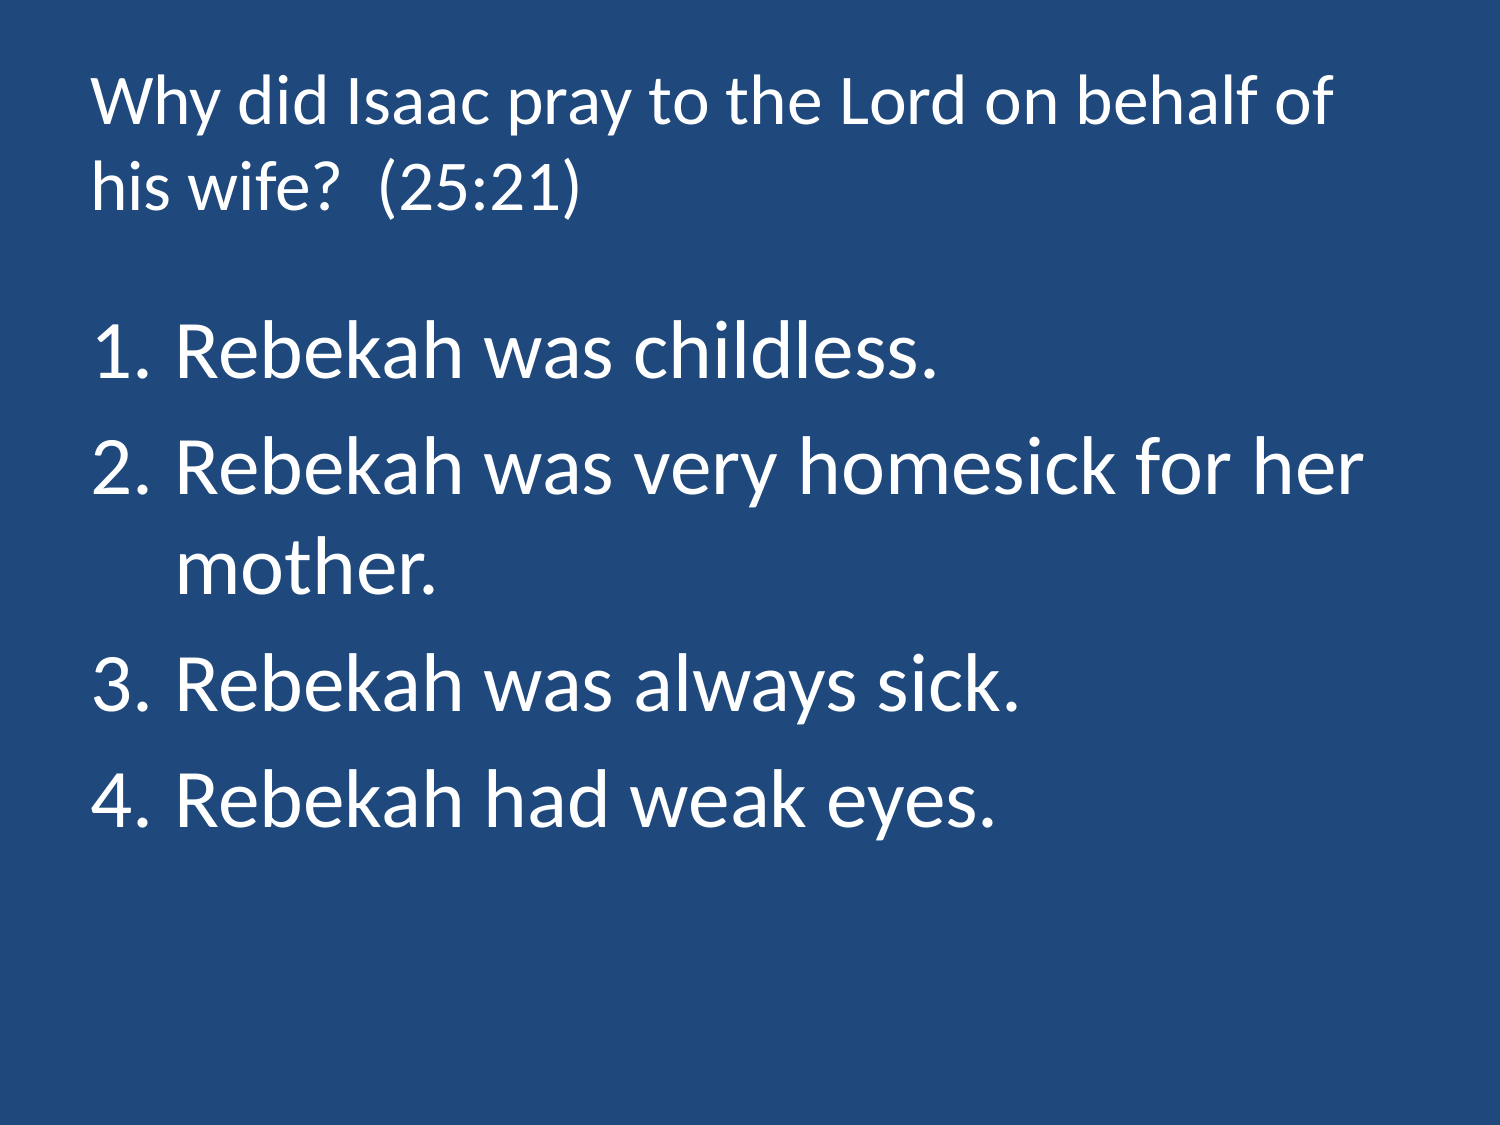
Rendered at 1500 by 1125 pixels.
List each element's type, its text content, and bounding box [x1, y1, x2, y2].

title Why did Isaac pray to the Lord on behalf of his wife? (25:21) [75, 45, 1425, 233]
list Rebekah was childless. Rebekah was very homesick for her mother. Rebekah was always sick. Rebekah had weak eyes. [75, 287, 1425, 1005]
